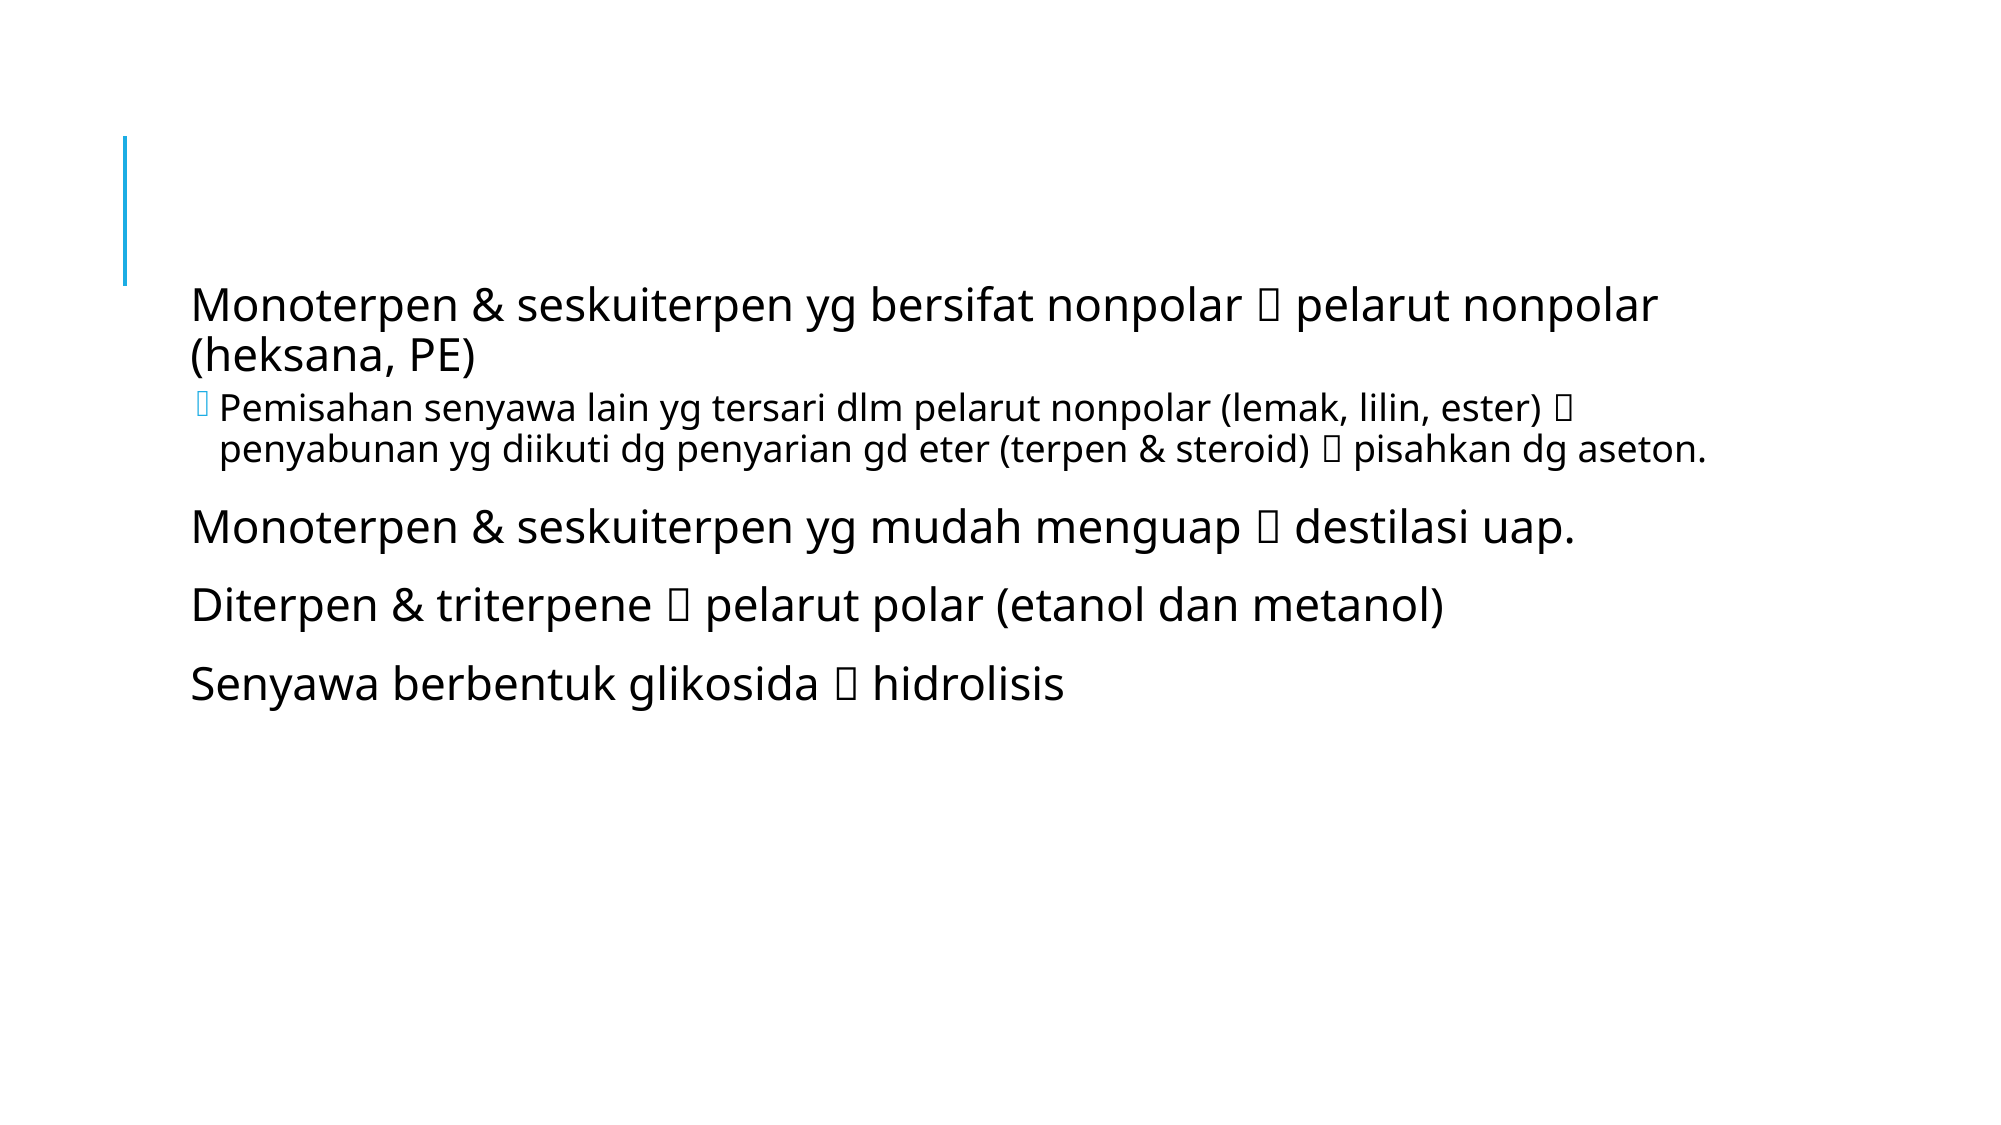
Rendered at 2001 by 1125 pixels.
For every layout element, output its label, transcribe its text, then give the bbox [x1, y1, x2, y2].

list Monoterpen & seskuiterpen yg bersifat nonpolar  pelarut nonpolar (heksana, PE) Pemisahan senyawa lain yg tersari dlm pelarut nonpolar (lemak, lilin, ester)  penyabunan yg diikuti dg penyarian gd eter (terpen & steroid)  pisahkan dg aseton. Monoterpen & seskuiterpen yg mudah menguap  destilasi uap. Diterpen & triterpene  pelarut polar (etanol dan metanol) Senyawa berbentuk glikosida  hidrolisis [168, 274, 1763, 1035]
